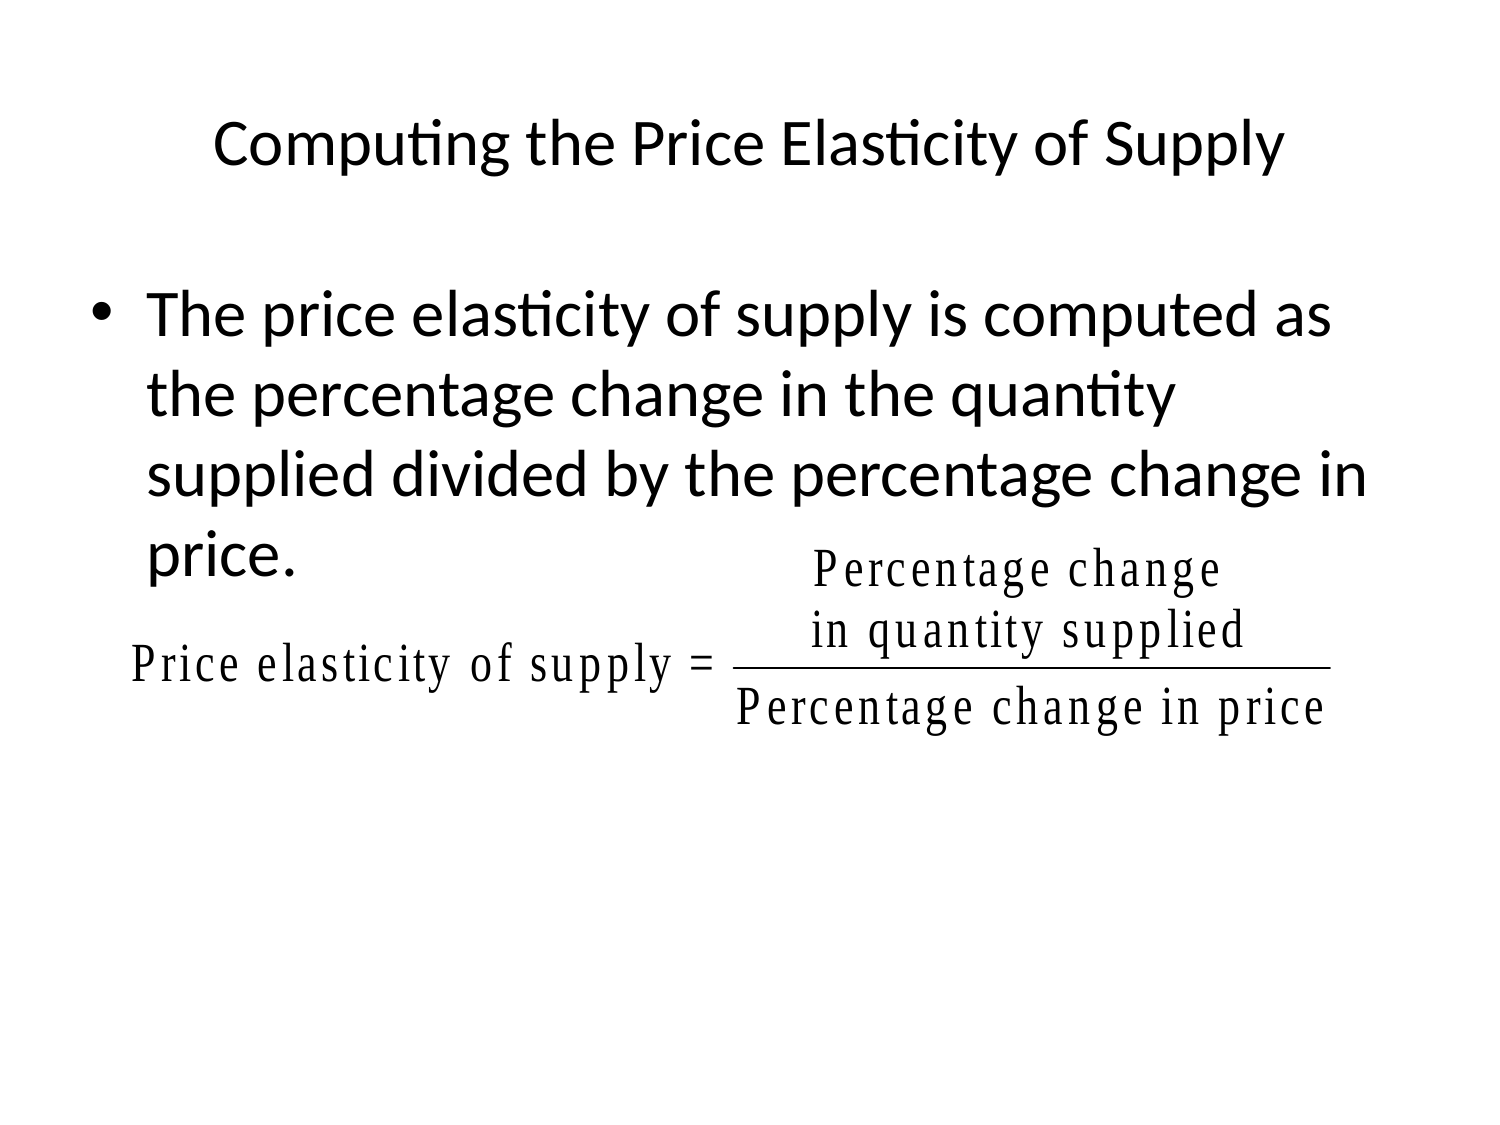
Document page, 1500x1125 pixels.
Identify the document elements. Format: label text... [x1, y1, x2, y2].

title Computing the Price Elasticity of Supply [75, 45, 1425, 233]
list The price elasticity of supply is computed as the percentage change in the quantity supplied divided by the percentage change in price. [75, 262, 1425, 1005]
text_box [124, 537, 1338, 744]
